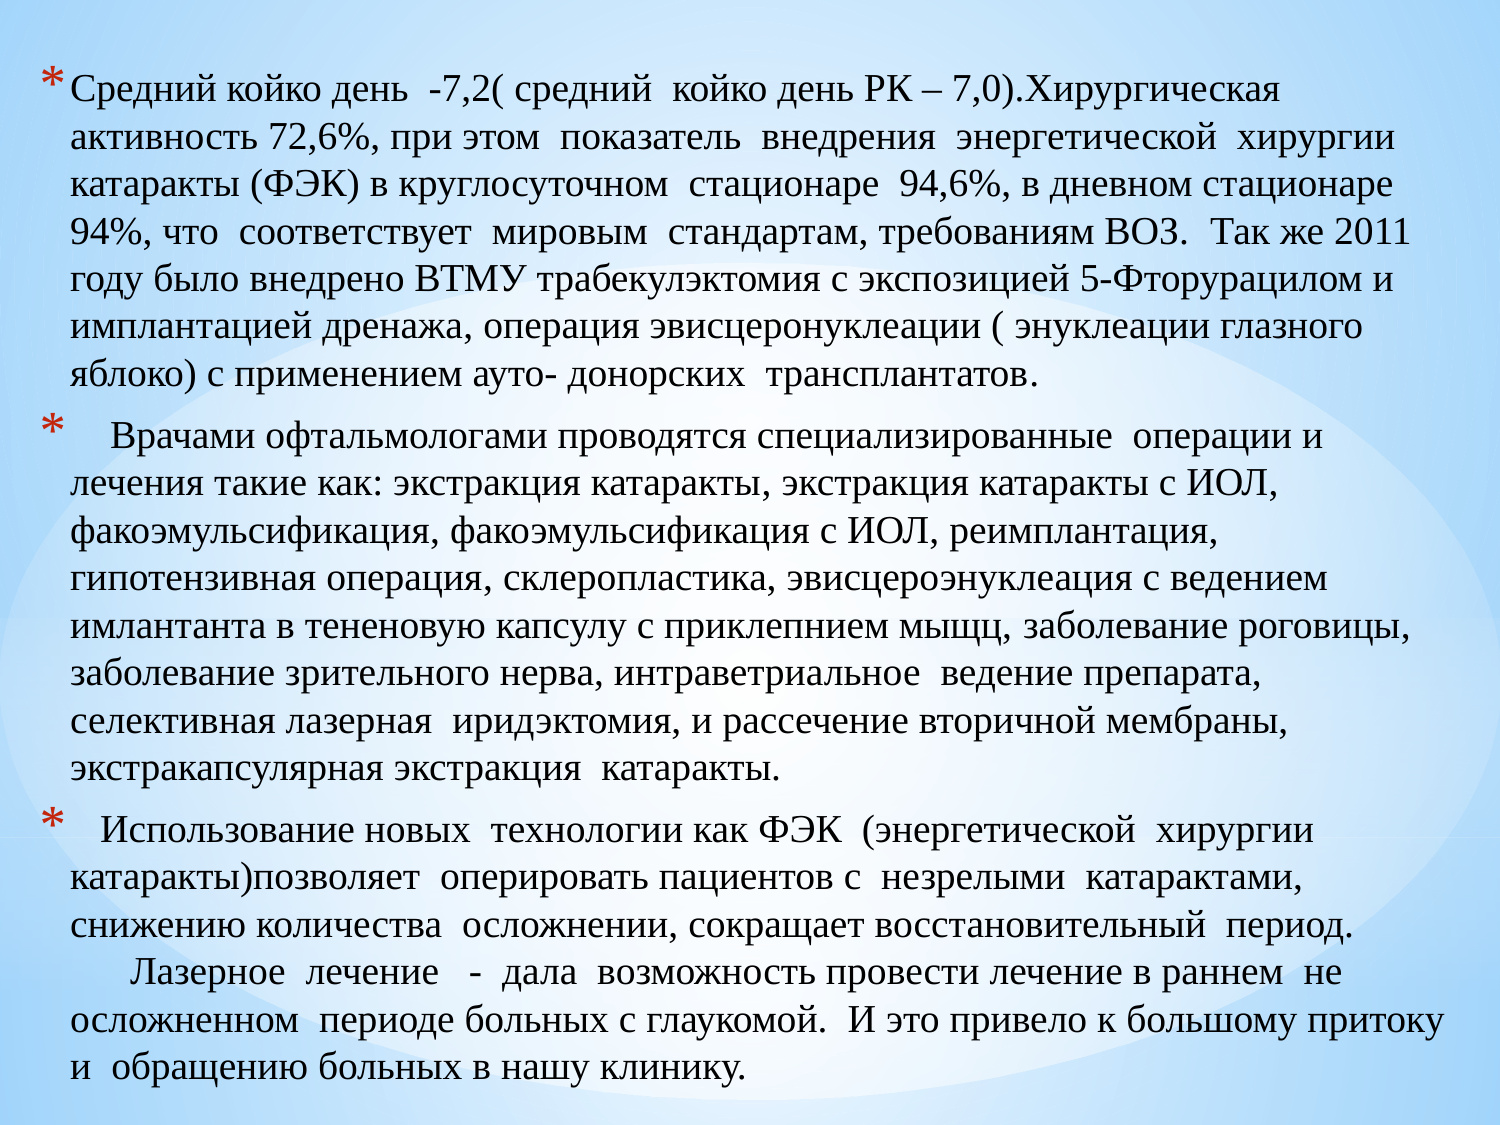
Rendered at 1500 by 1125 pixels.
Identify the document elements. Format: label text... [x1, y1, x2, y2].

list Средний койко день -7,2( средний койко день РК – 7,0).Хирургическая активность 72,6%, при этом показатель внедрения энергетической хирургии катаракты (ФЭК) в круглосуточном стационаре 94,6%, в дневном стационаре 94%, что соответствует мировым стандартам, требованиям ВОЗ. Так же 2011 году было внедрено ВТМУ трабекулэктомия с экспозицией 5-Фторурацилом и имплантацией дренажа, операция эвисцеронуклеации ( энуклеации глазного яблоко) с применением ауто- донорских трансплантатов. Врачами офтальмологами проводятся специализированные операции и лечения такие как: экстракция катаракты, экстракция катаракты с ИОЛ, факоэмульсификация, факоэмульсификация с ИОЛ, реимплантация, гипотензивная операция, склеропластика, эвисцероэнуклеация с ведением имлантанта в тененовую капсулу с приклепнием мыщц, заболевание роговицы, заболевание зрительного нерва, интраветриальное ведение препарата, селективная лазерная иридэктомия, и рассечение вторичной мембраны, экстракапсулярная экстракция катаракты. Использование новых технологии как ФЭК (энергетической хирургии катаракты)позволяет оперировать пациентов с незрелыми катарактами, снижению количества осложнении, сокращает восстановительный период. Лазерное лечение - дала возможность провести лечение в раннем не осложненном периоде больных с глаукомой. И это привело к большому притоку и обращению больных в нашу клинику. [17, 54, 1483, 1059]
